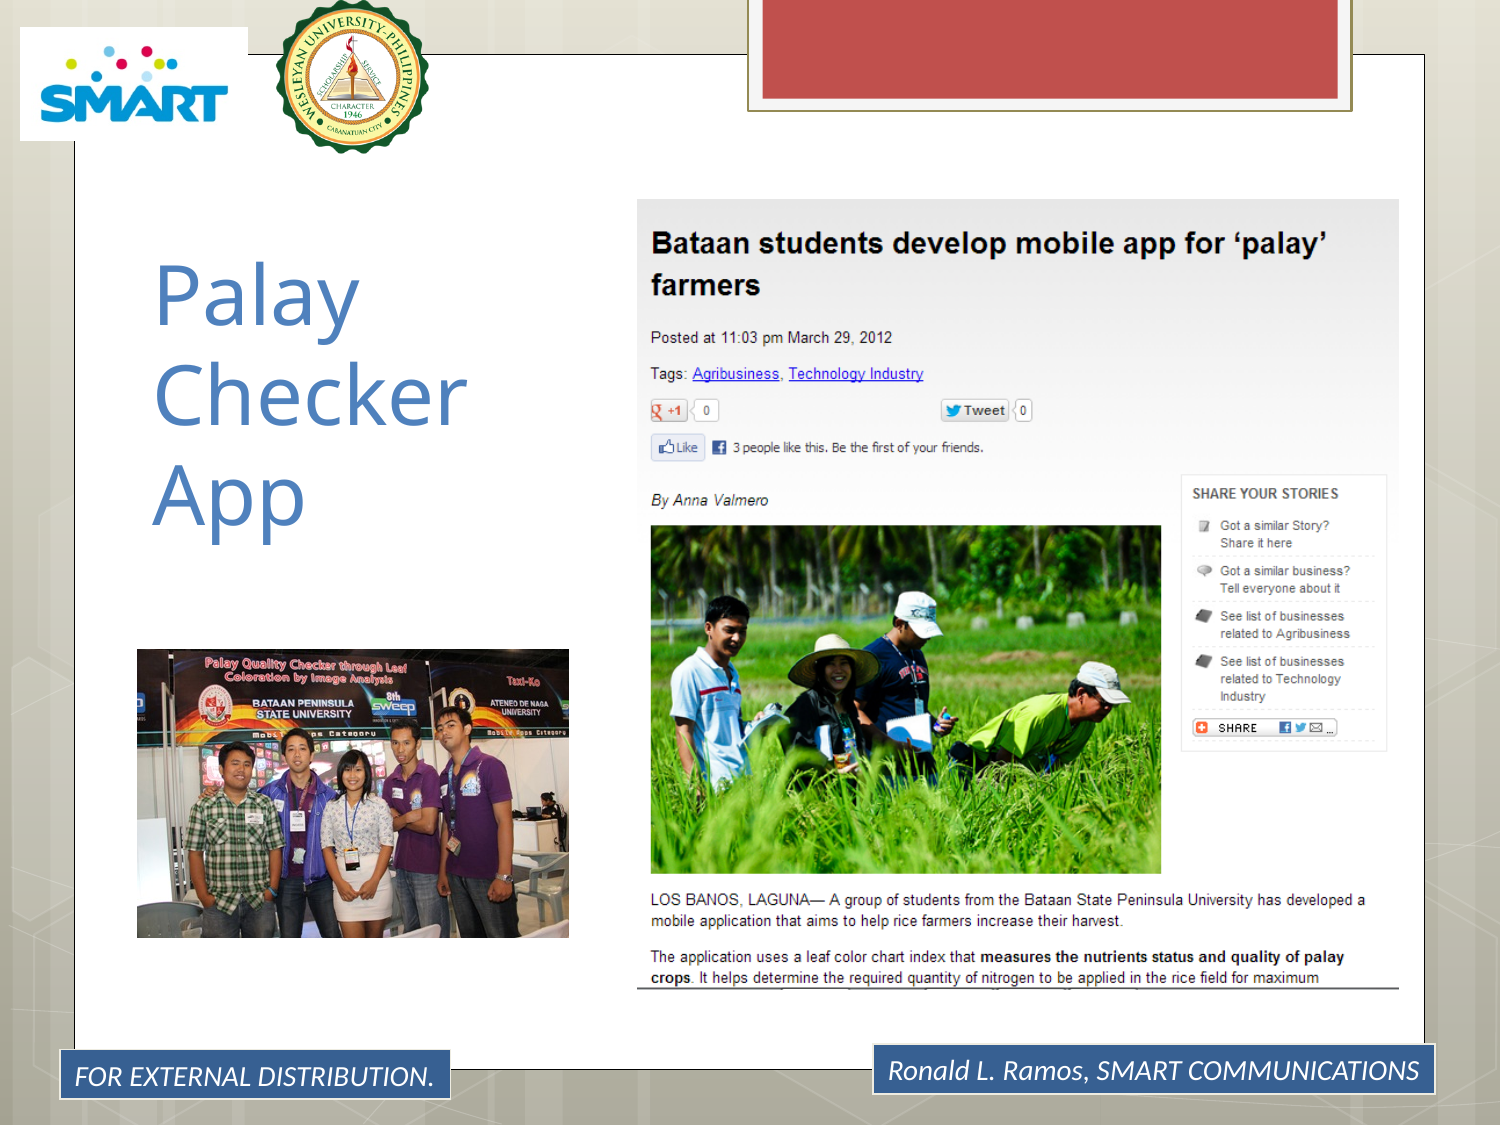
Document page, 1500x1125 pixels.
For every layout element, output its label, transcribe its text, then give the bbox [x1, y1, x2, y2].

picture [637, 199, 1400, 990]
picture [137, 649, 569, 938]
picture [20, 27, 248, 141]
picture [275, 0, 429, 154]
title Palay Checker App [137, 224, 579, 550]
